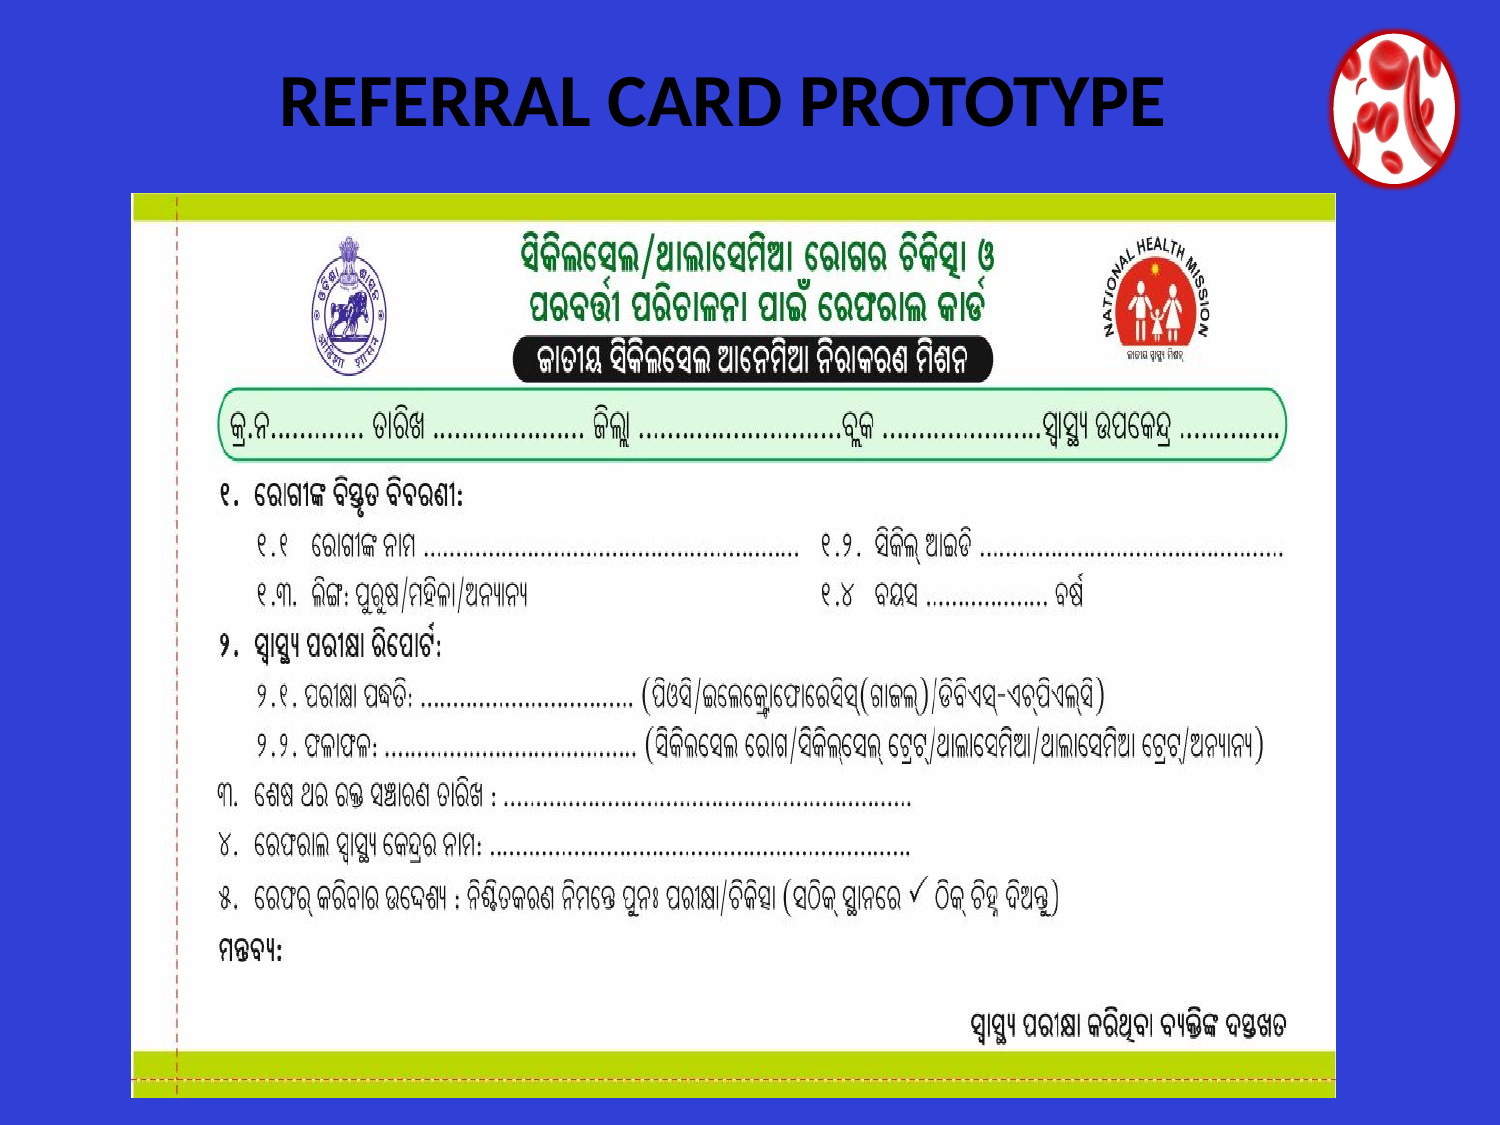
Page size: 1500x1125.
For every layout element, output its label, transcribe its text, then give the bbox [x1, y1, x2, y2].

title REFERRAL CARD PROTOTYPE [150, 45, 1297, 161]
picture [1333, 33, 1455, 184]
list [131, 193, 1336, 1098]
